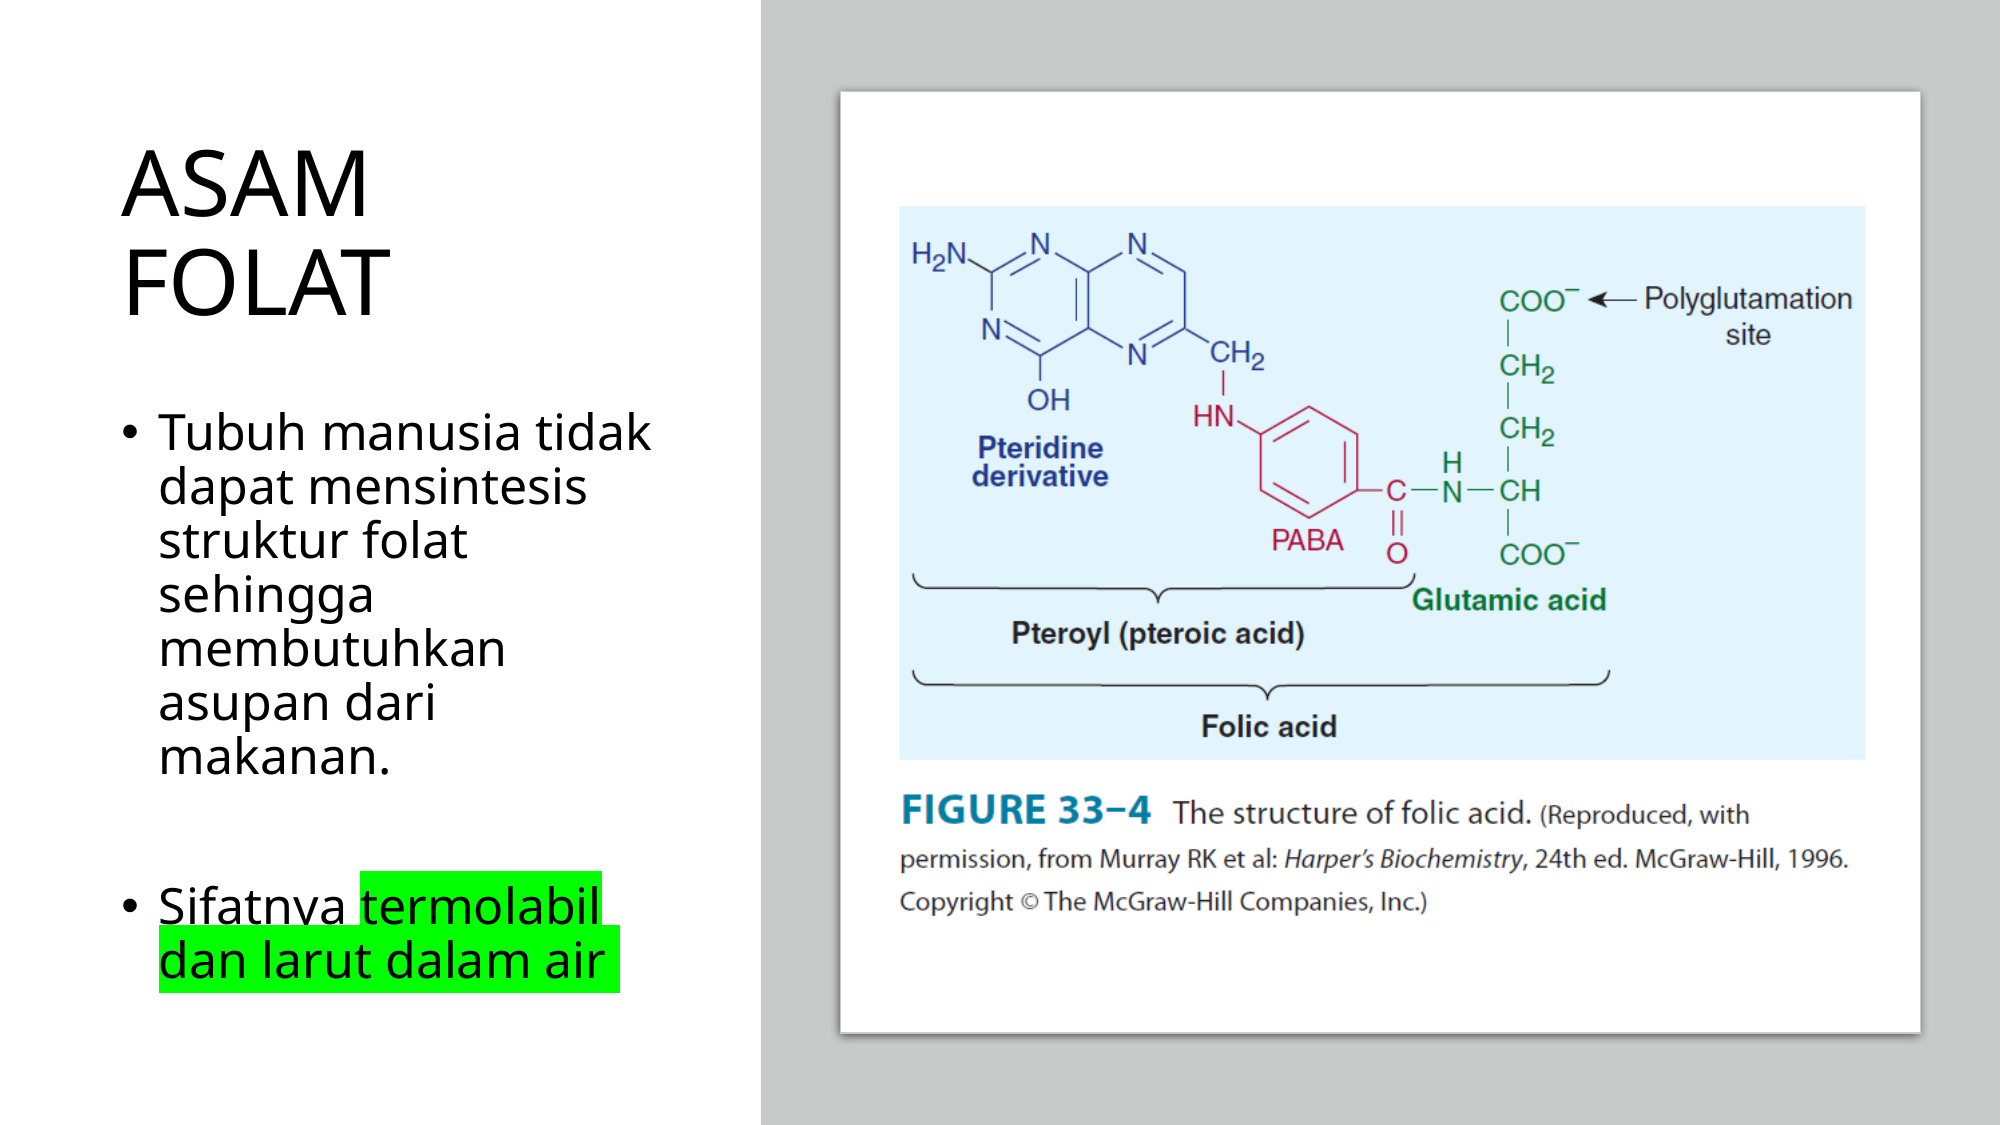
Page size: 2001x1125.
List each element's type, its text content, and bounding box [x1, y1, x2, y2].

list Tubuh manusia tidak dapat mensintesis struktur folat sehingga membutuhkan asupan dari makanan. Sifatnya termolabil dan larut dalam air [106, 399, 682, 1021]
title ASAM FOLAT [106, 103, 682, 370]
text_box [760, 0, 2000, 1125]
text_box [839, 90, 1922, 1034]
picture [886, 193, 1875, 932]
